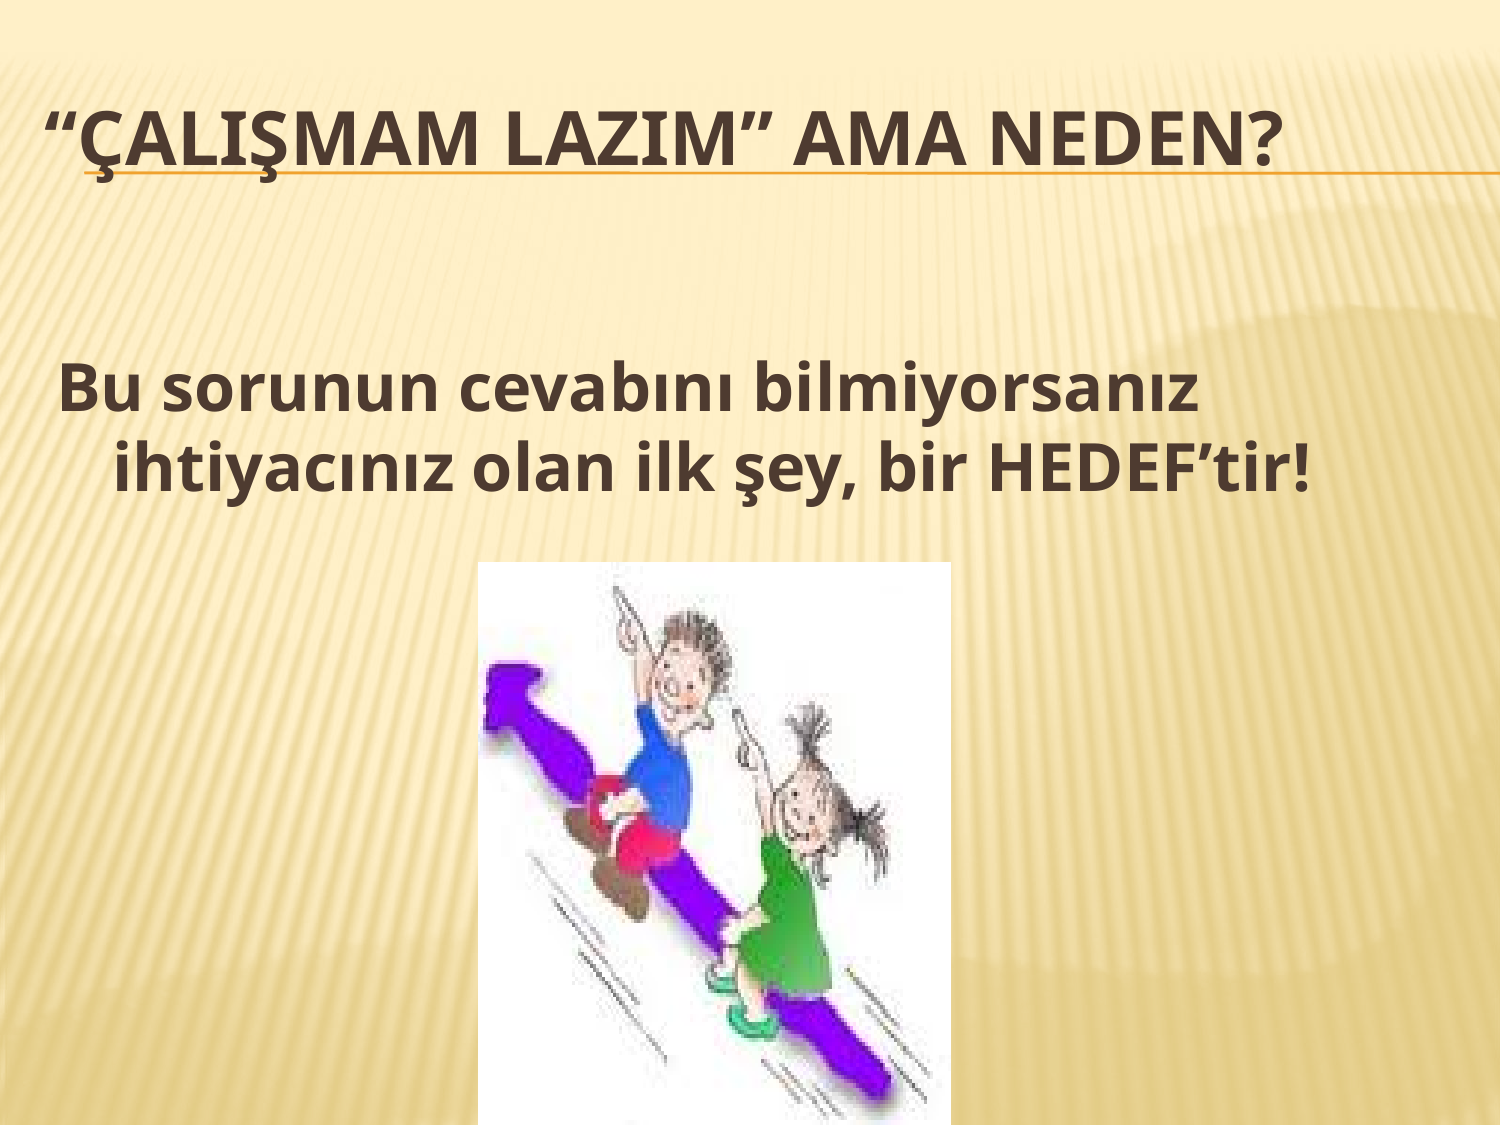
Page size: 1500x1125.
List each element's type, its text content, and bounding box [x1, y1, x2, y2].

list Bu sorunun cevabını bilmiyorsanız ihtiyacınız olan ilk şey, bir HEDEF’tir! [41, 243, 1500, 1094]
picture [477, 562, 952, 1125]
title “ÇALIŞMAM LAZIM” AMA NEDEN? [29, 66, 1464, 204]
